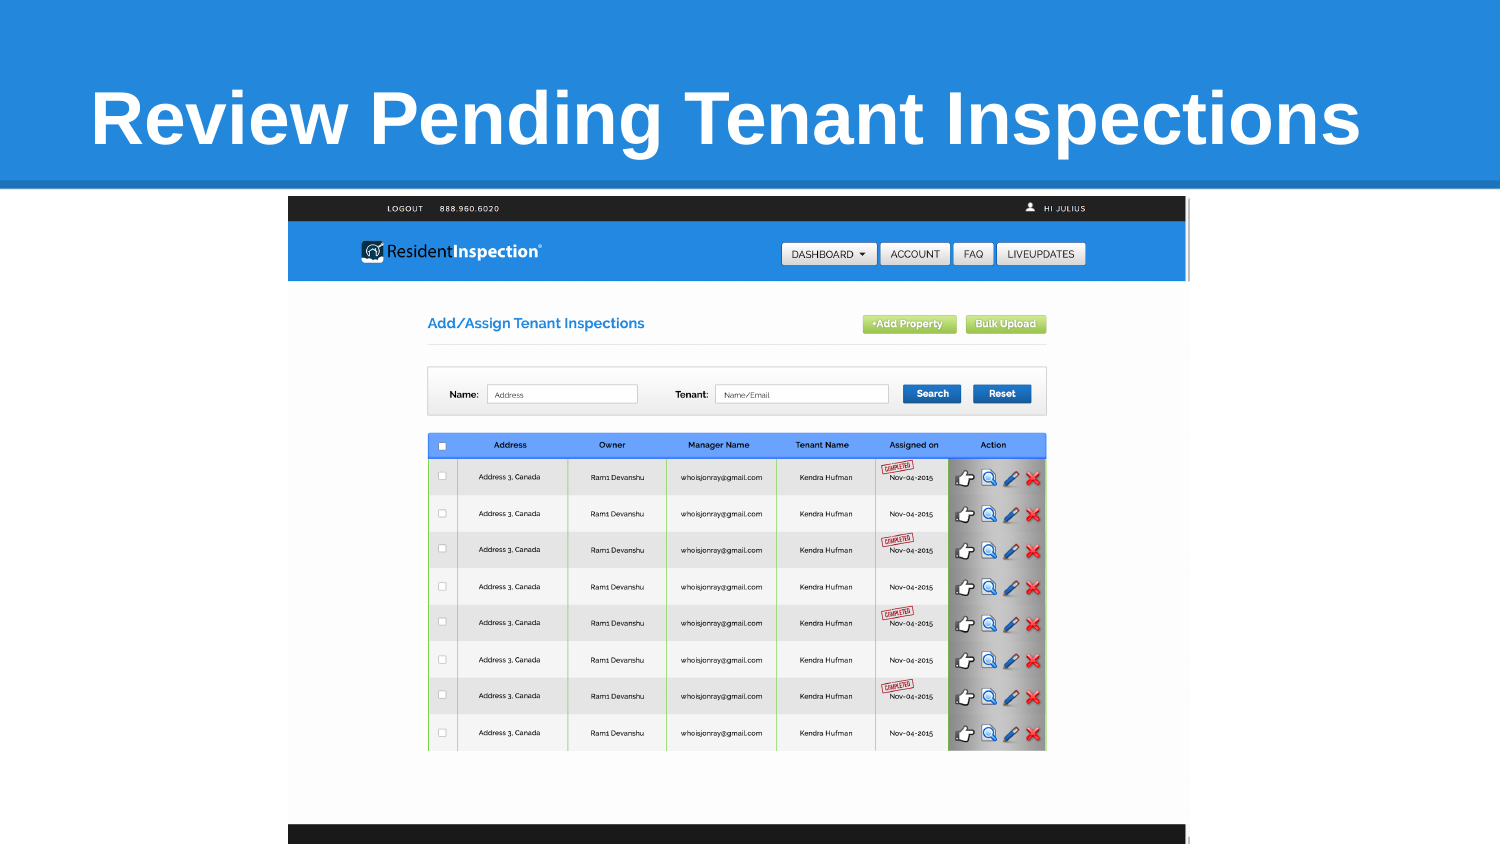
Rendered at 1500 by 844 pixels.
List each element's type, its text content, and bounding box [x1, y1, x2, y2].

picture [288, 196, 1191, 844]
title Review Pending Tenant Inspections [75, 33, 1425, 175]
